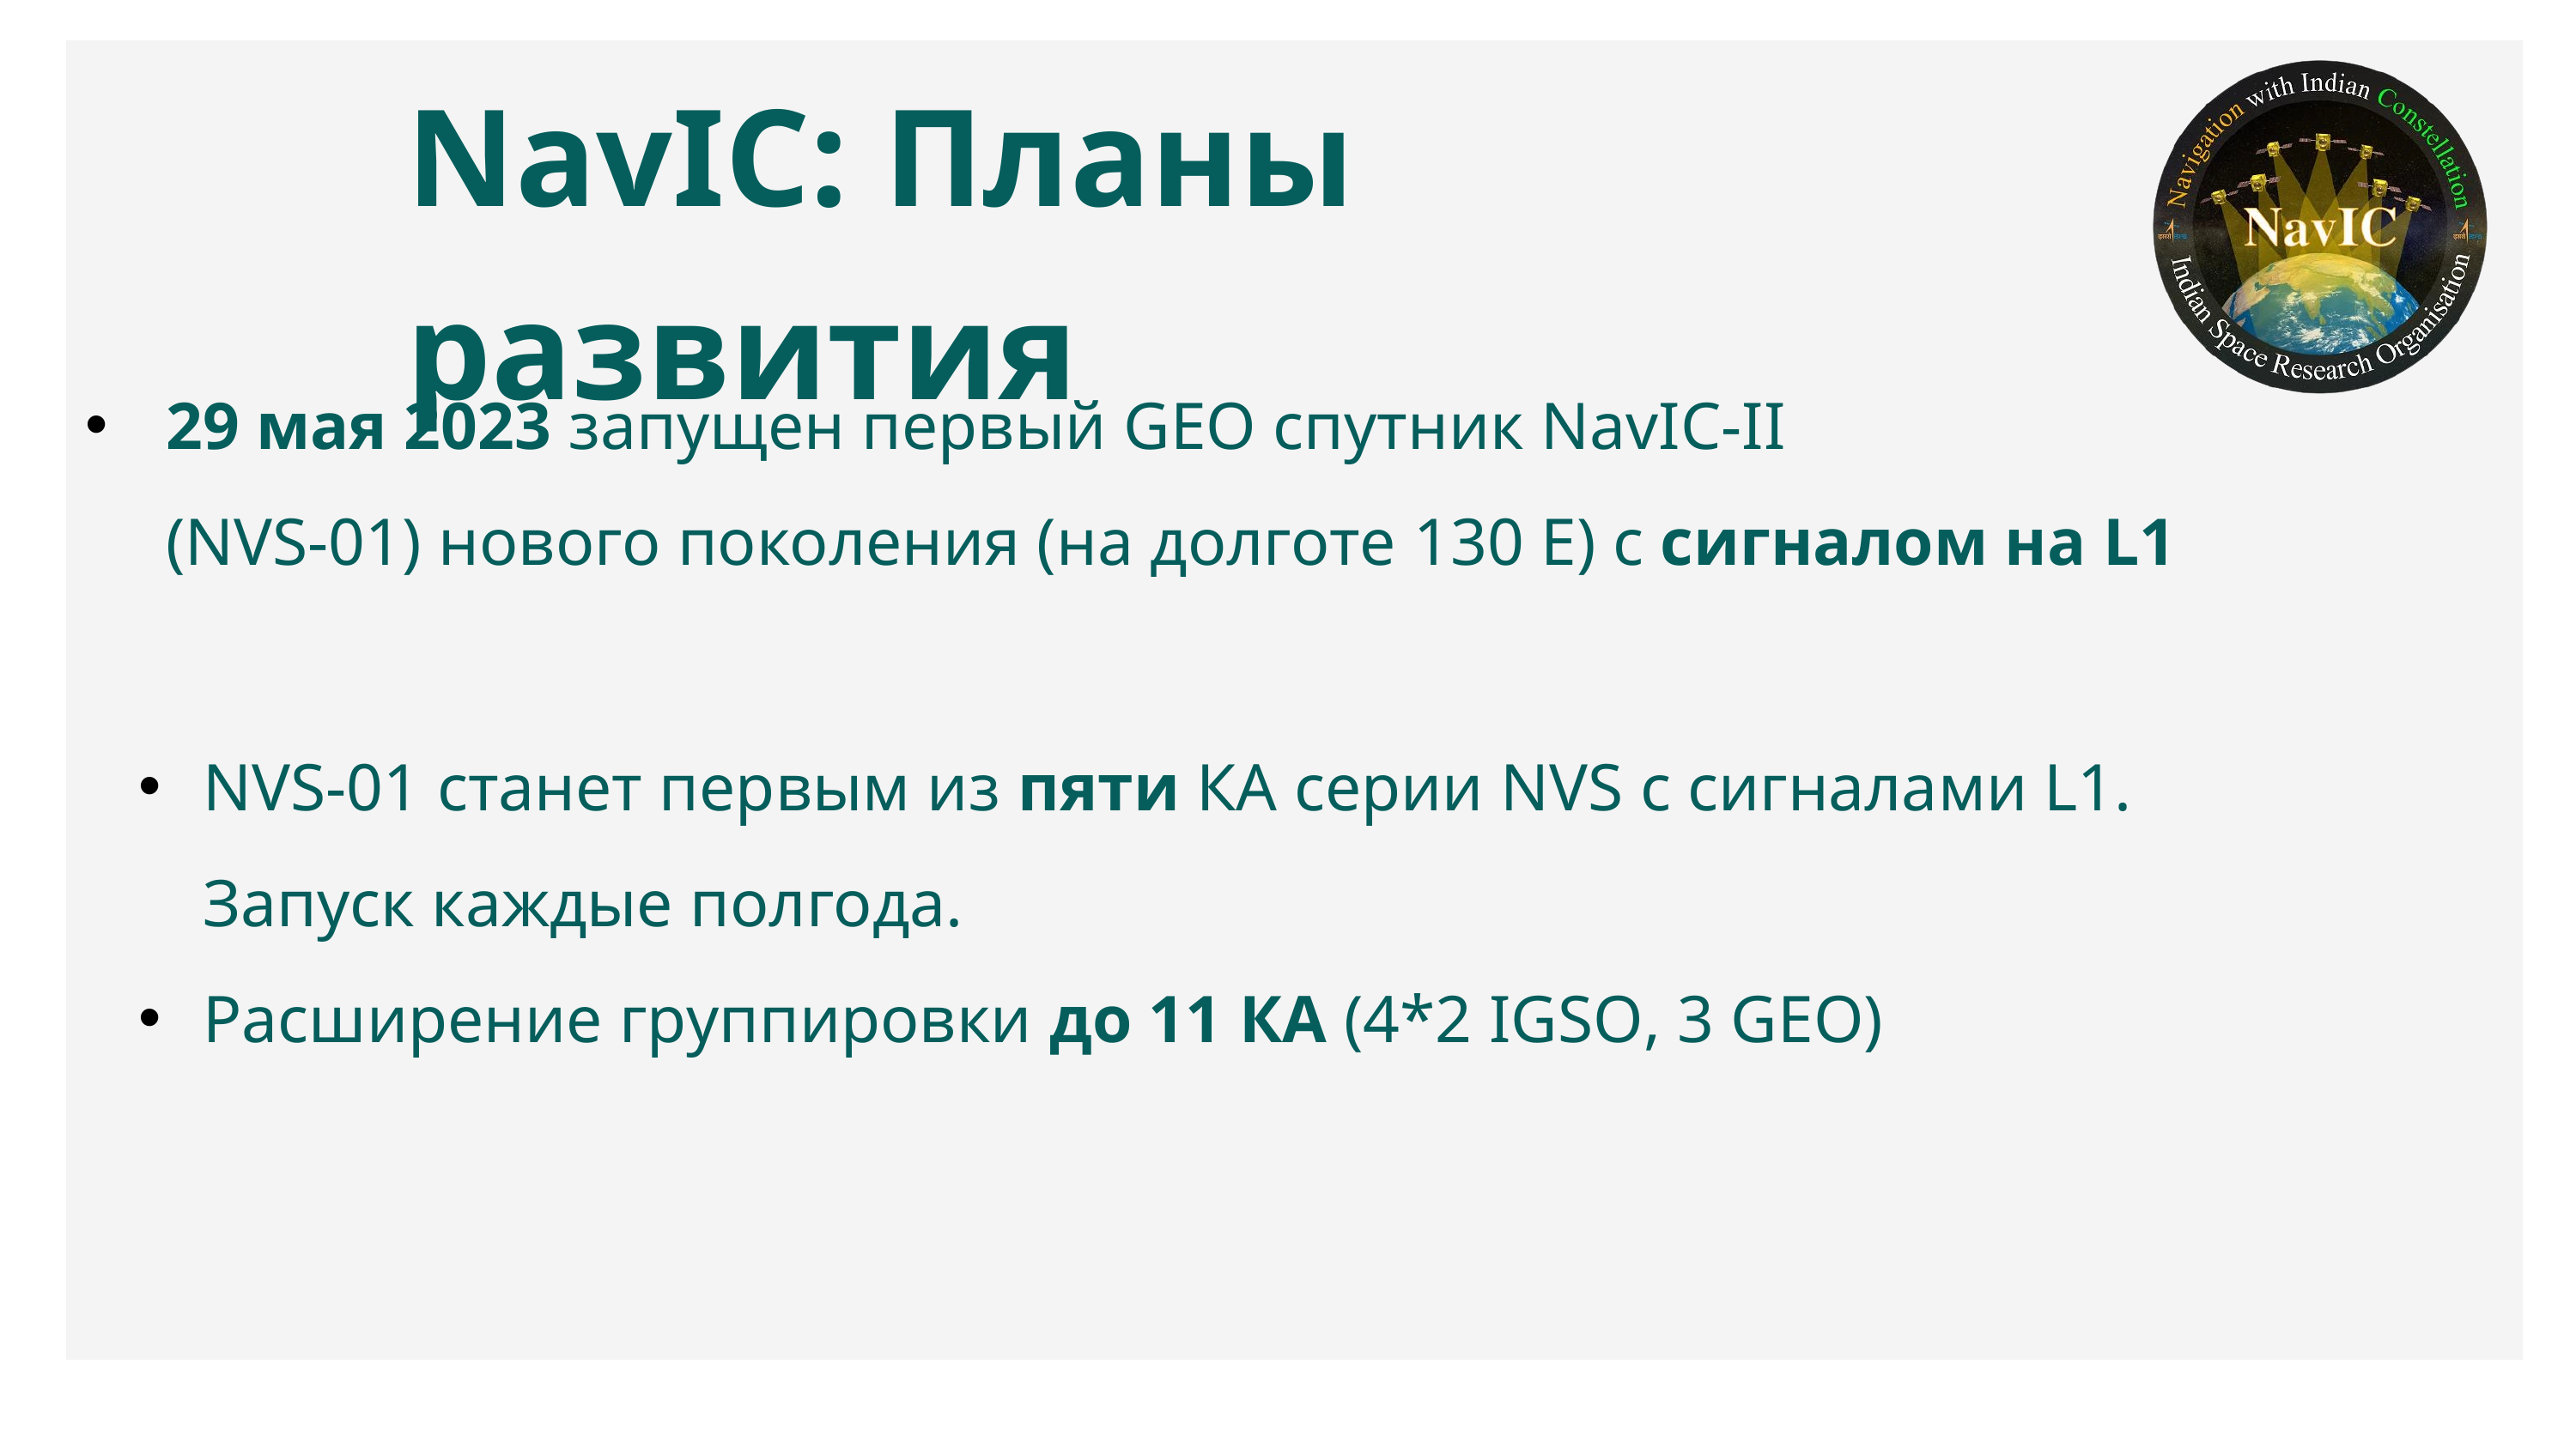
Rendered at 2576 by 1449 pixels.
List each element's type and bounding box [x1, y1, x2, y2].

picture [2142, 39, 2524, 420]
text_box [65, 39, 2524, 1361]
